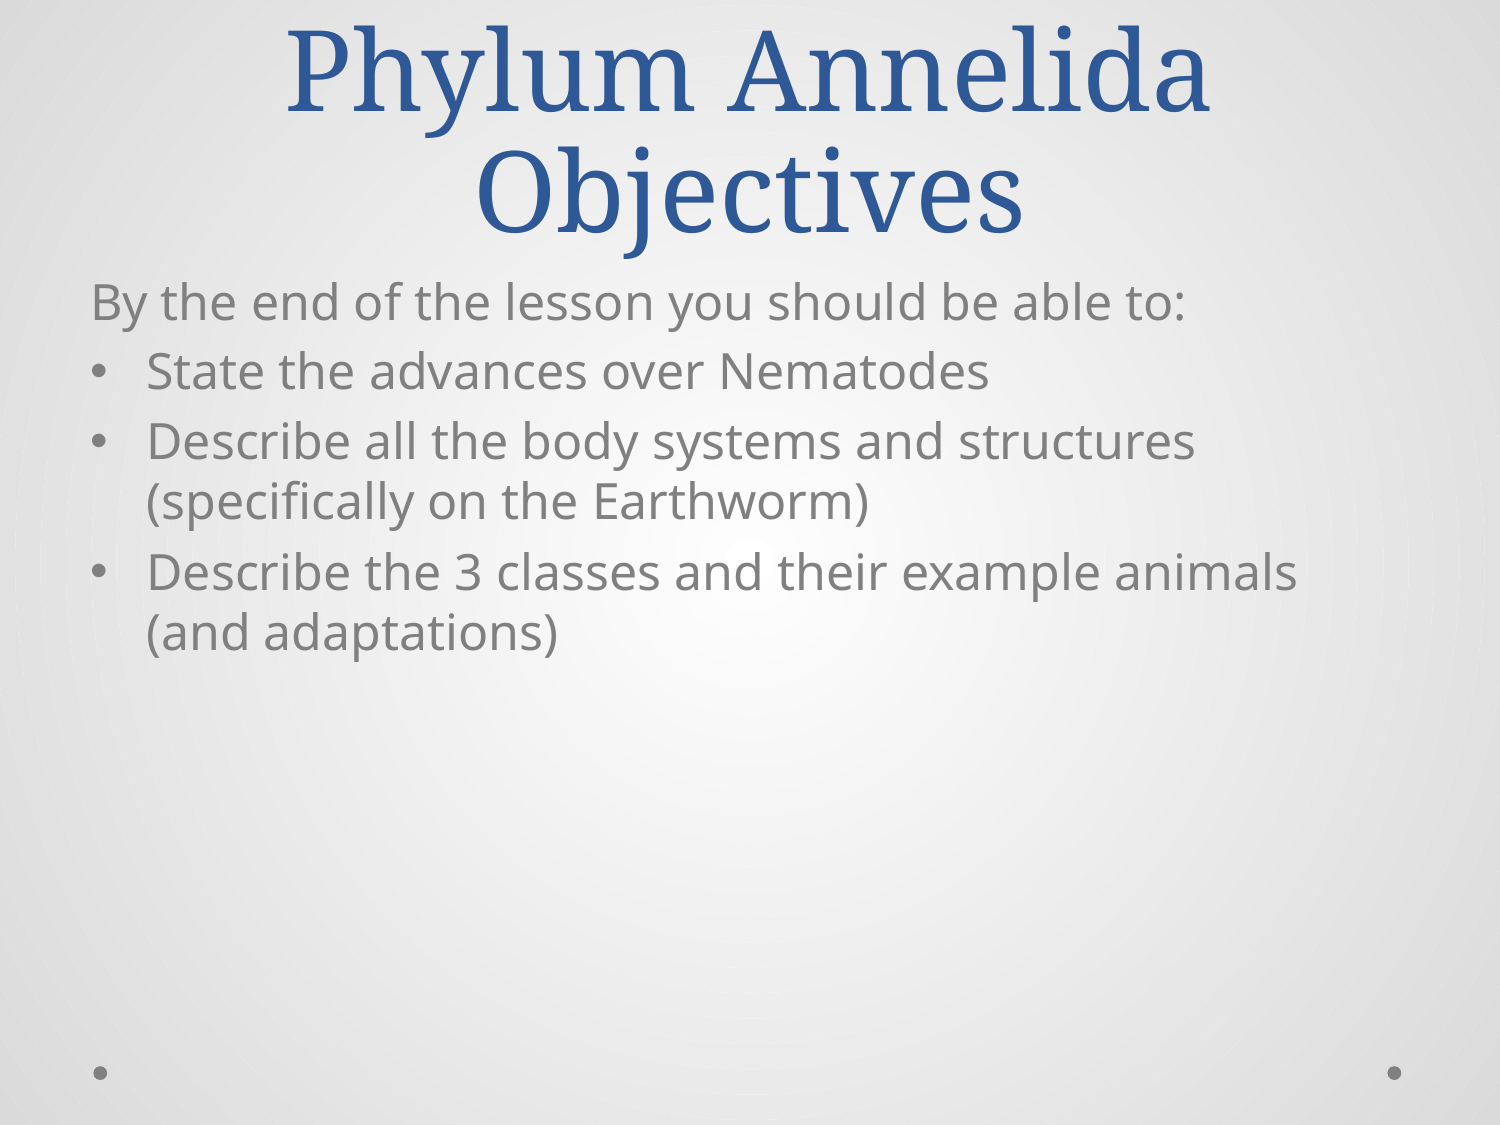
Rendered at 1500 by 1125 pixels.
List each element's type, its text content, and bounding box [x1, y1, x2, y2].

list By the end of the lesson you should be able to: State the advances over Nematodes Describe all the body systems and structures (specifically on the Earthworm) Describe the 3 classes and their example animals (and adaptations) [75, 262, 1425, 1005]
title Phylum Annelida Objectives [75, 0, 1425, 262]
